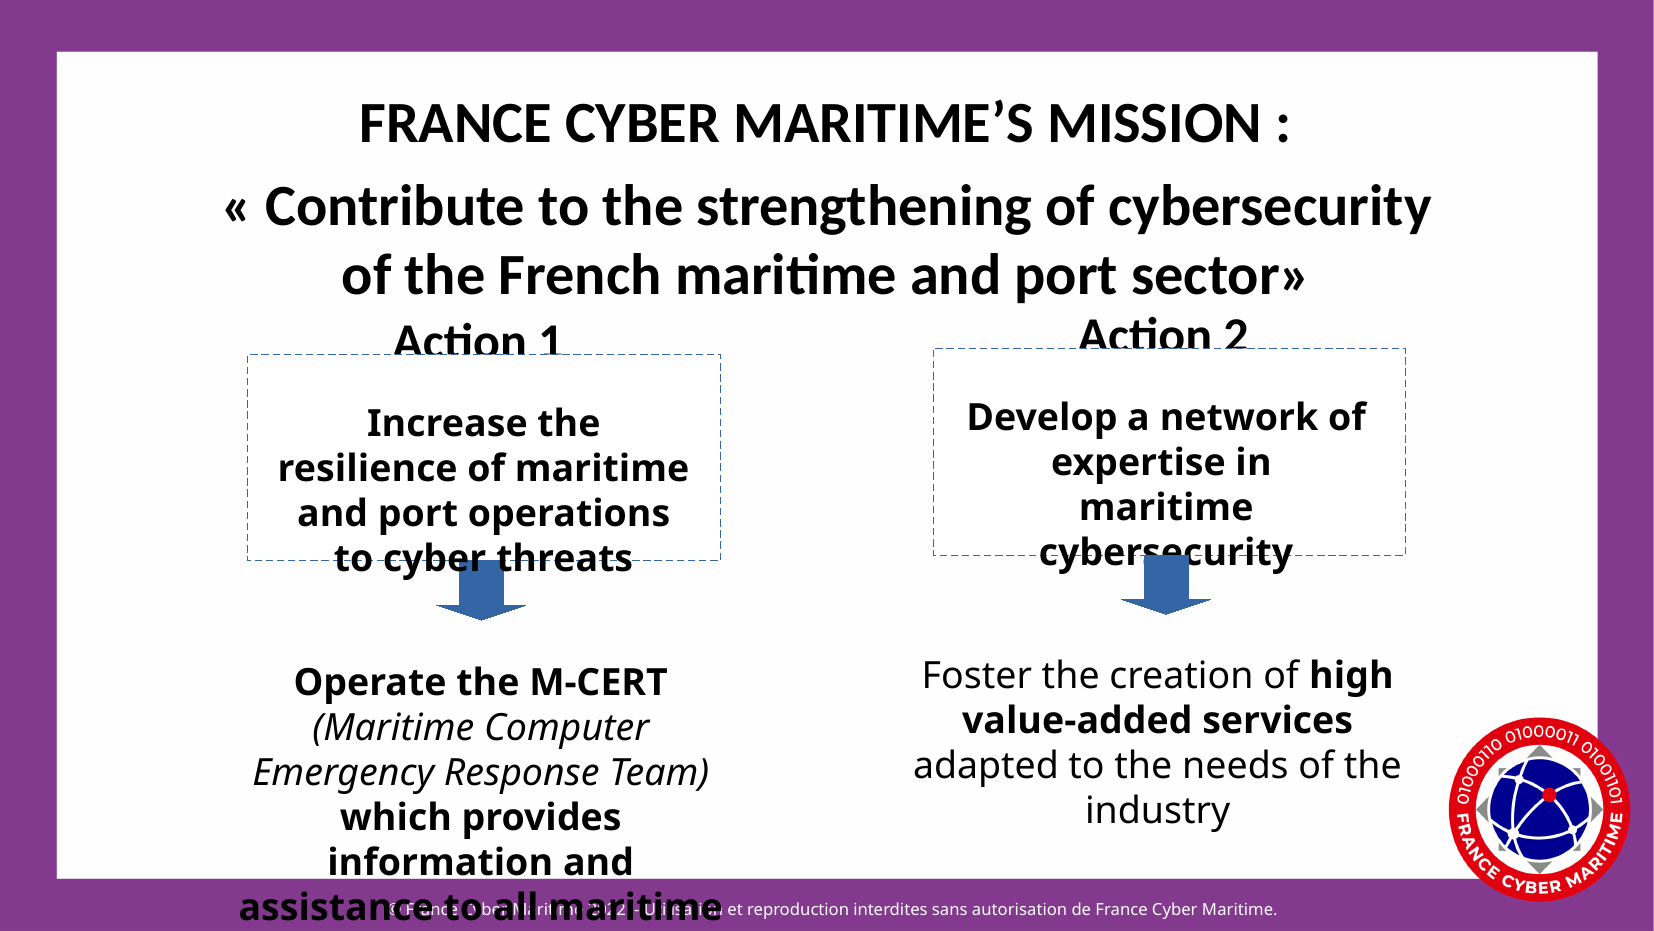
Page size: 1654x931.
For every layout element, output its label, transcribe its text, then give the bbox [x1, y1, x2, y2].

text_box Action 1 [377, 301, 579, 354]
text_box FRANCE CYBER MARITIME’S MISSION : [264, 76, 1387, 150]
text_box Foster the creation of high value-added services adapted to the needs of the industry [897, 644, 1418, 821]
text_box [436, 560, 526, 621]
text_box Action 2 [1063, 295, 1264, 348]
picture [0, 0, 1654, 931]
text_box Increase the resilience of maritime and port operations to cyber threats [259, 391, 709, 520]
text_box [933, 348, 1406, 556]
text_box « Contribute to the strengthening of cybersecurity of the French maritime and port sector» [88, 159, 1565, 350]
text_box [247, 354, 721, 561]
text_box [1121, 555, 1211, 615]
text_box Operate the M-CERT (Maritime Computer Emergency Response Team) which provides information and assistance to all maritime and port operators [211, 650, 750, 854]
text_box © France Cyber Maritime 2022 - Utilisation et reproduction interdites sans autorisation de France Cyber Maritime. [348, 891, 1323, 924]
text_box Develop a network of expertise in maritime cybersecurity [944, 385, 1388, 514]
